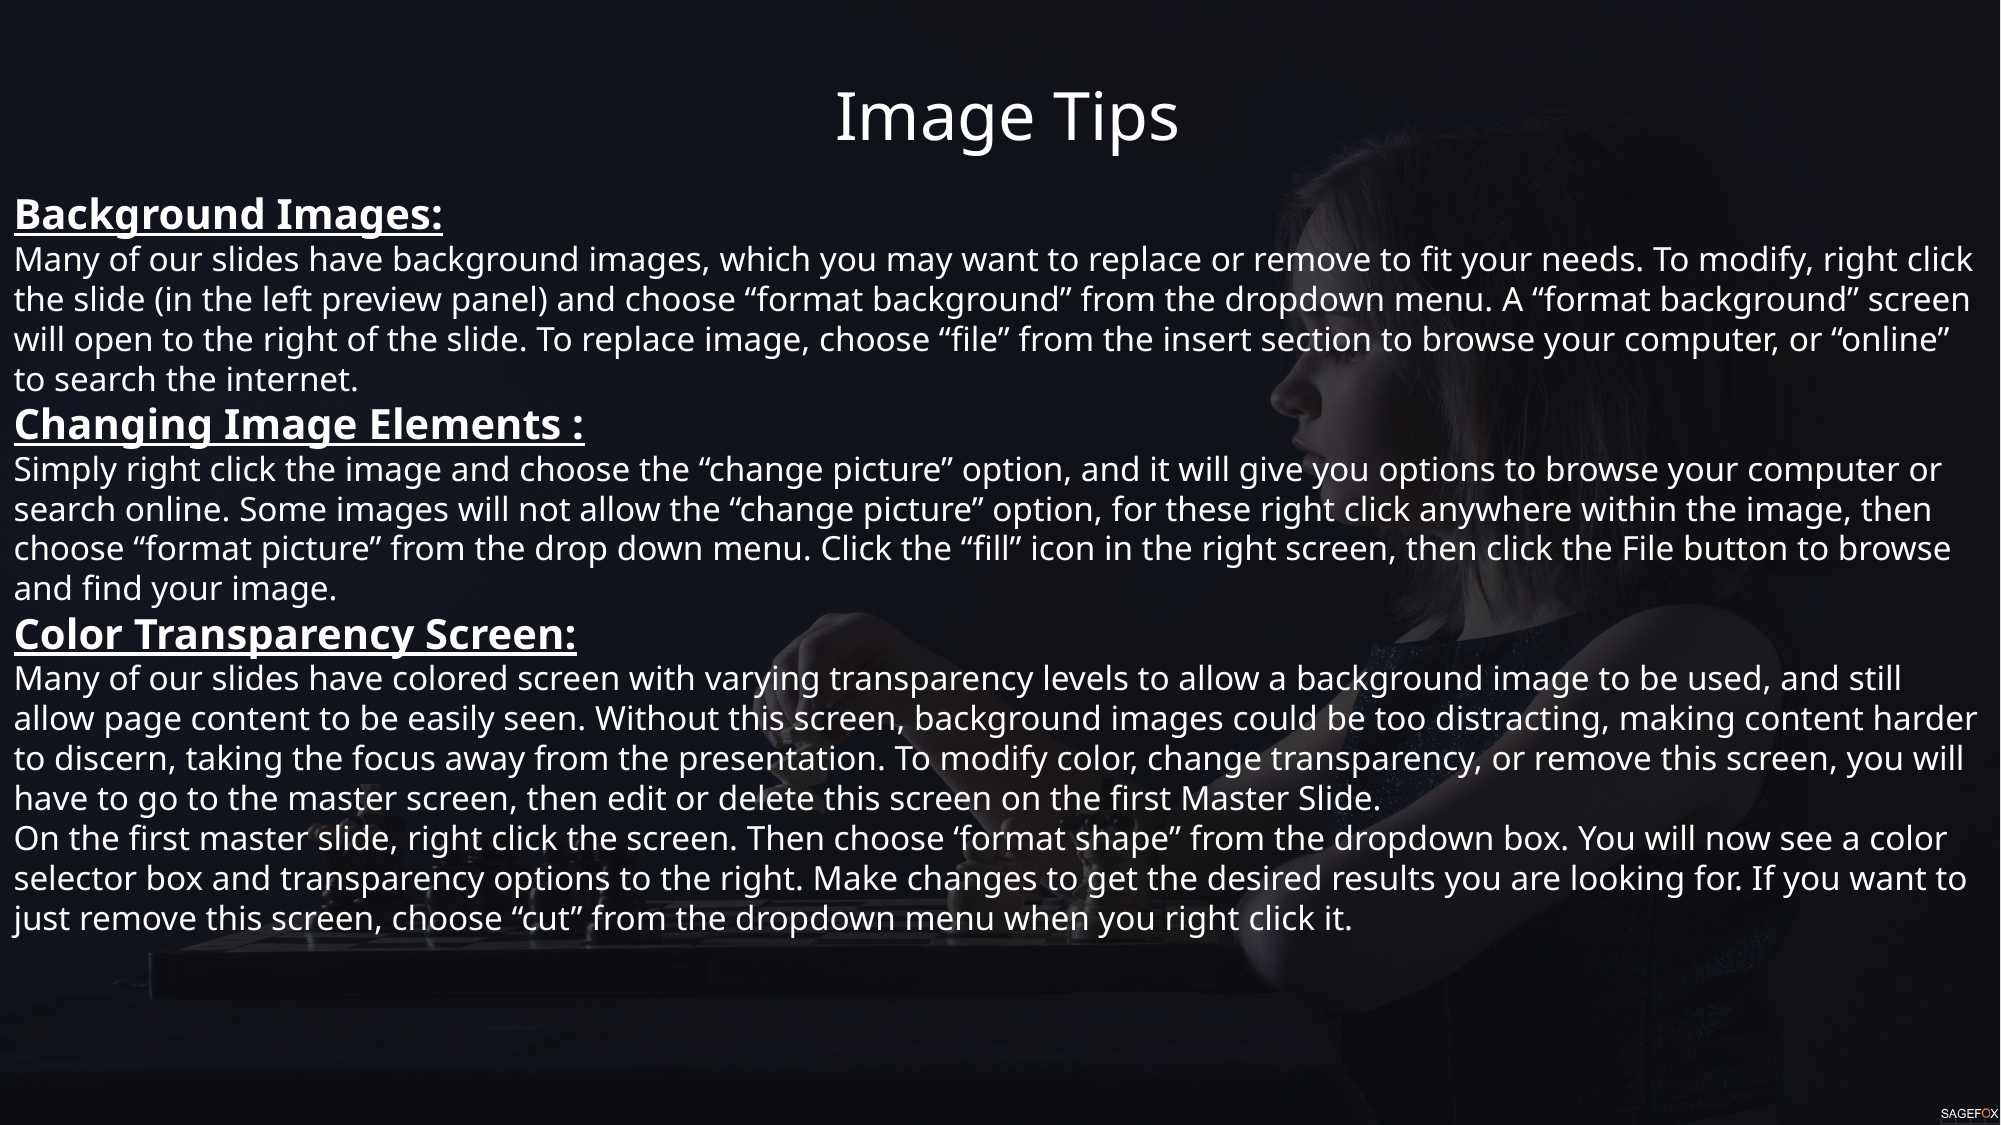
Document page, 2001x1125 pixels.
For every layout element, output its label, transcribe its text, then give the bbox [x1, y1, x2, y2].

text_box Background Images: Many of our slides have background images, which you may want to replace or remove to fit your needs. To modify, right click the slide (in the left preview panel) and choose “format background” from the dropdown menu. A “format background” screen will open to the right of the slide. To replace image, choose “file” from the insert section to browse your computer, or “online” to search the internet. Changing Image Elements : Simply right click the image and choose the “change picture” option, and it will give you options to browse your computer or search online. Some images will not allow the “change picture” option, for these right click anywhere within the image, then choose “format picture” from the drop down menu. Click the “fill” icon in the right screen, then click the File button to browse and find your image. Color Transparency Screen: Many of our slides have colored screen with varying transparency levels to allow a background image to be used, and still allow page content to be easily seen. Without this screen, background images could be too distracting, making content harder to discern, taking the focus away from the presentation. To modify color, change transparency, or remove this screen, you will have to go to the master screen, then edit or delete this screen on the first Master Slide. On the first master slide, right click the screen. Then choose ‘format shape” from the dropdown box. You will now see a color selector box and transparency options to the right. Make changes to get the desired results you are looking for. If you want to just remove this screen, choose “cut” from the dropdown menu when you right click it. [0, 0, 2000, 1125]
title Image Tips [597, 59, 1420, 177]
